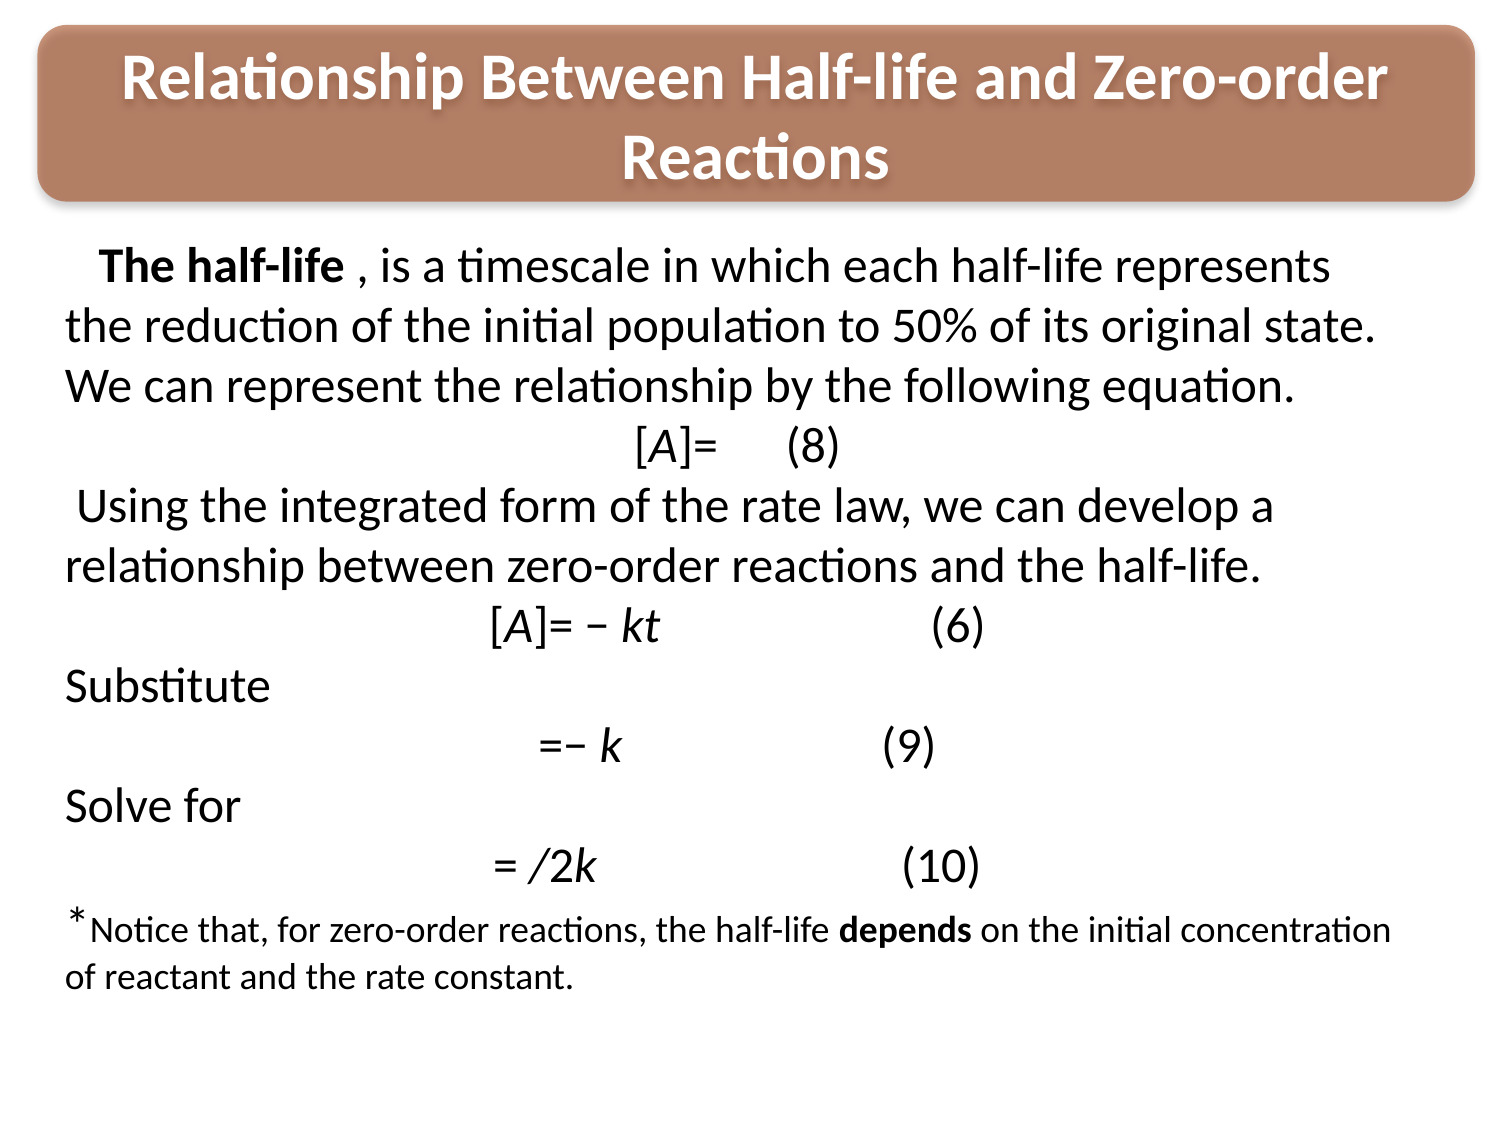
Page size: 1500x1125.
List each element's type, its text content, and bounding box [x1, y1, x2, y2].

text_box Relationship Between Half-life and Zero-order Reactions [35, 22, 1478, 204]
